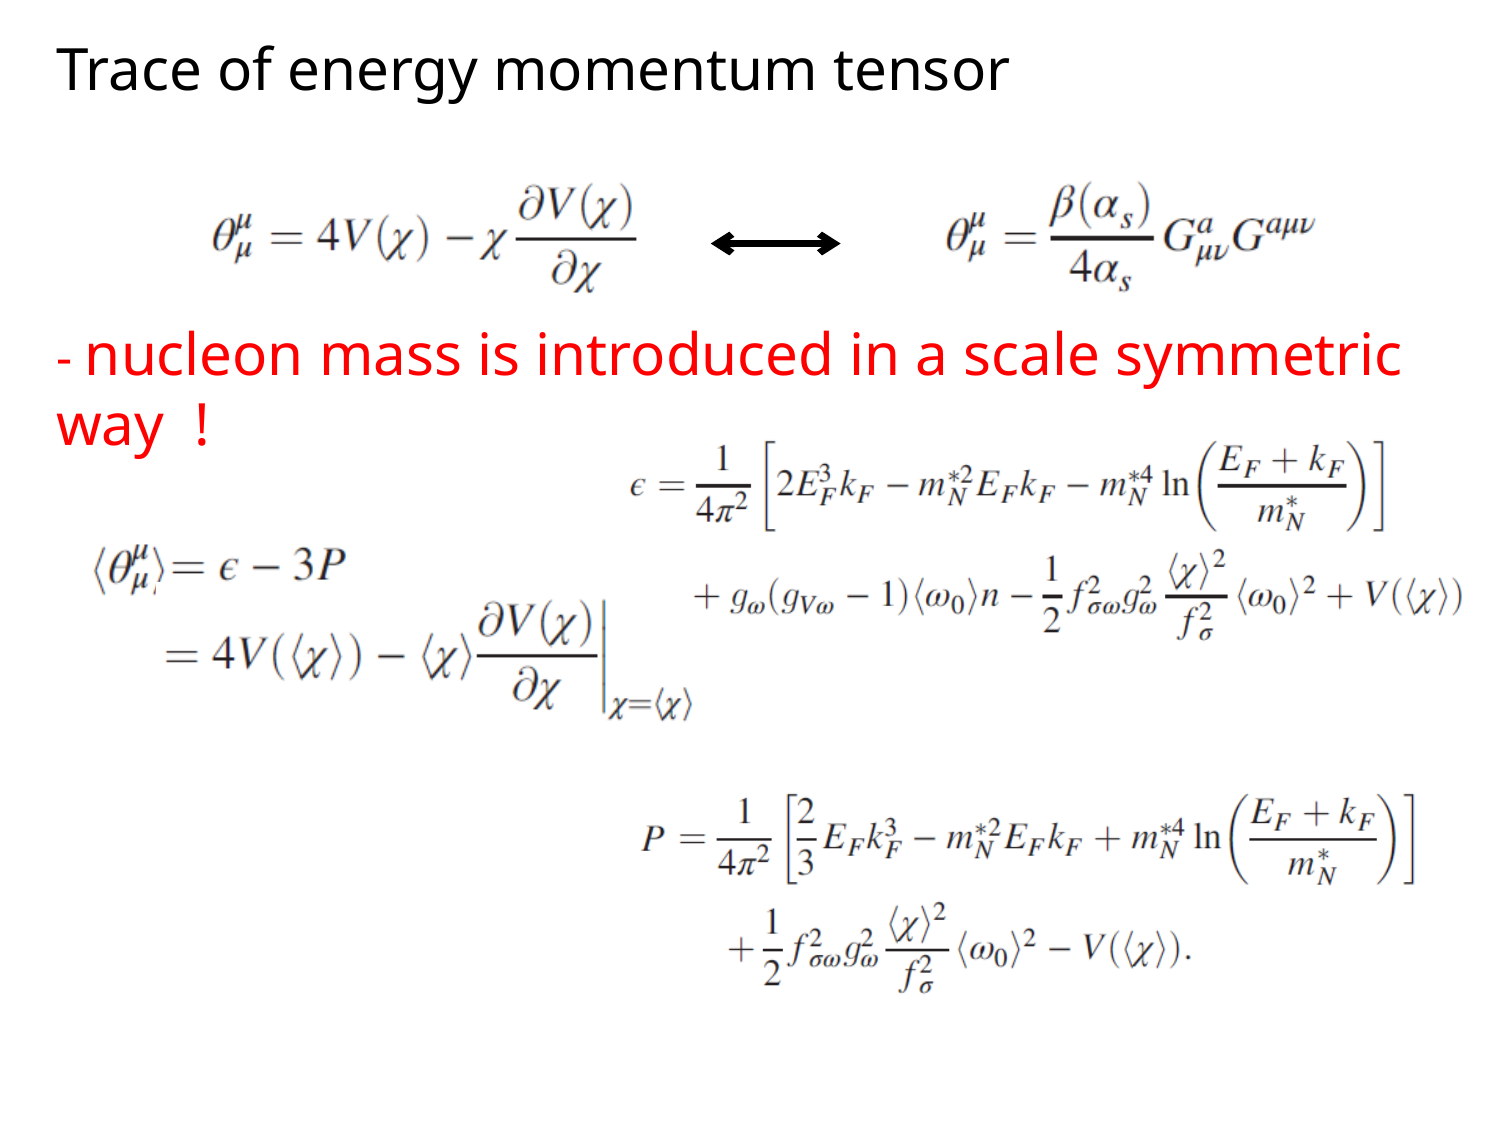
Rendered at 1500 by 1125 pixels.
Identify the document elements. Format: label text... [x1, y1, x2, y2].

text_box - nucleon mass is introduced in a scale symmetric way ! [41, 309, 1478, 438]
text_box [77, 529, 616, 738]
picture [195, 155, 646, 307]
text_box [621, 420, 1479, 1008]
picture [924, 159, 1328, 307]
text_box Trace of energy momentum tensor [41, 24, 1076, 165]
